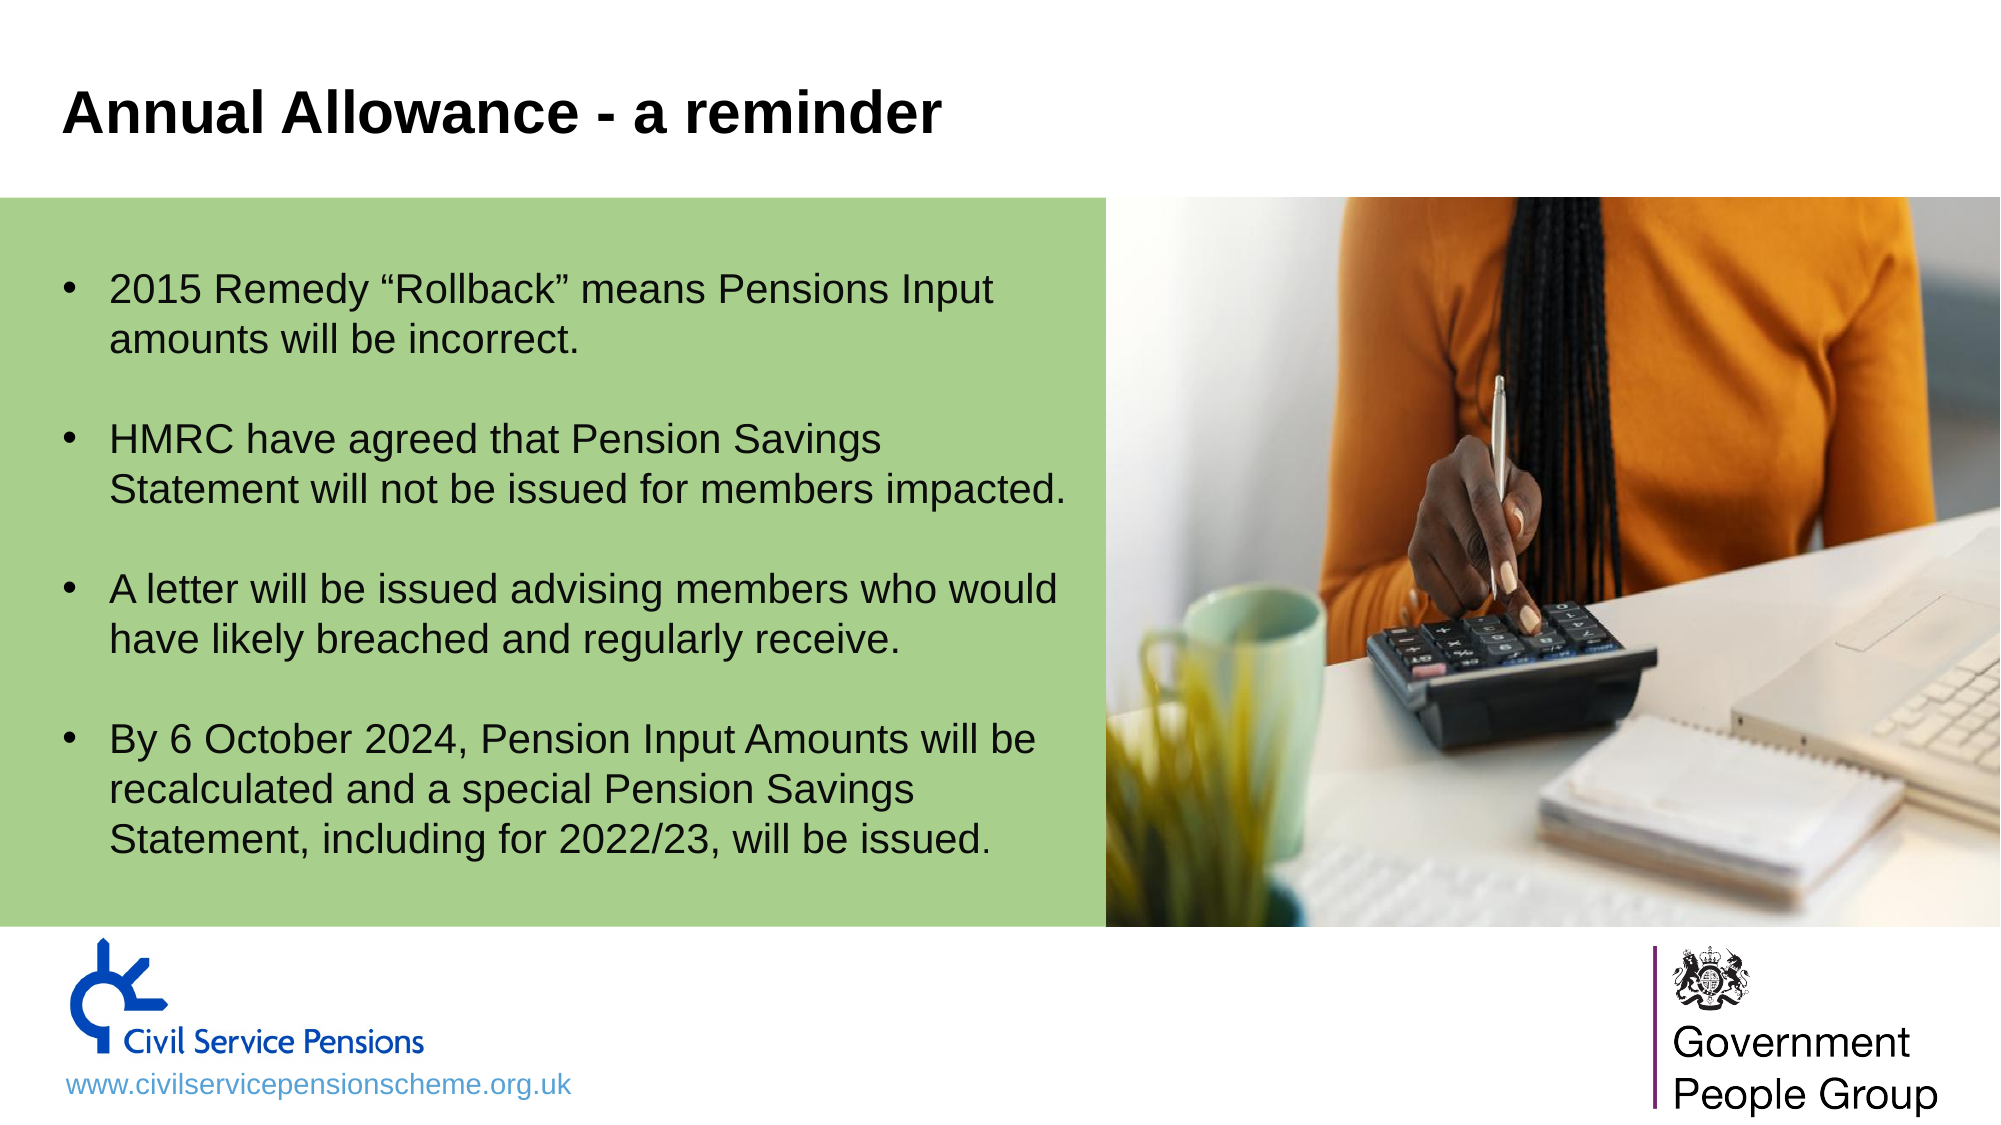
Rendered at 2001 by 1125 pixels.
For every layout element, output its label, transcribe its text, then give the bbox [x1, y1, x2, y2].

text_box Annual Allowance - a reminder [61, 0, 1965, 197]
picture [1105, 197, 2000, 928]
picture [1652, 946, 1939, 1118]
text_box 2015 Remedy “Rollback” means Pensions Input amounts will be incorrect. HMRC have agreed that Pension Savings Statement will not be issued for members impacted. A letter will be issued advising members who would have likely breached and regularly receive. By 6 October 2024, Pension Input Amounts will be recalculated and a special Pension Savings Statement, including for 2022/23, will be issued. [0, 197, 1104, 927]
picture [61, 933, 434, 1063]
text_box www.civilservicepensionscheme.org.uk [0, 1064, 573, 1100]
